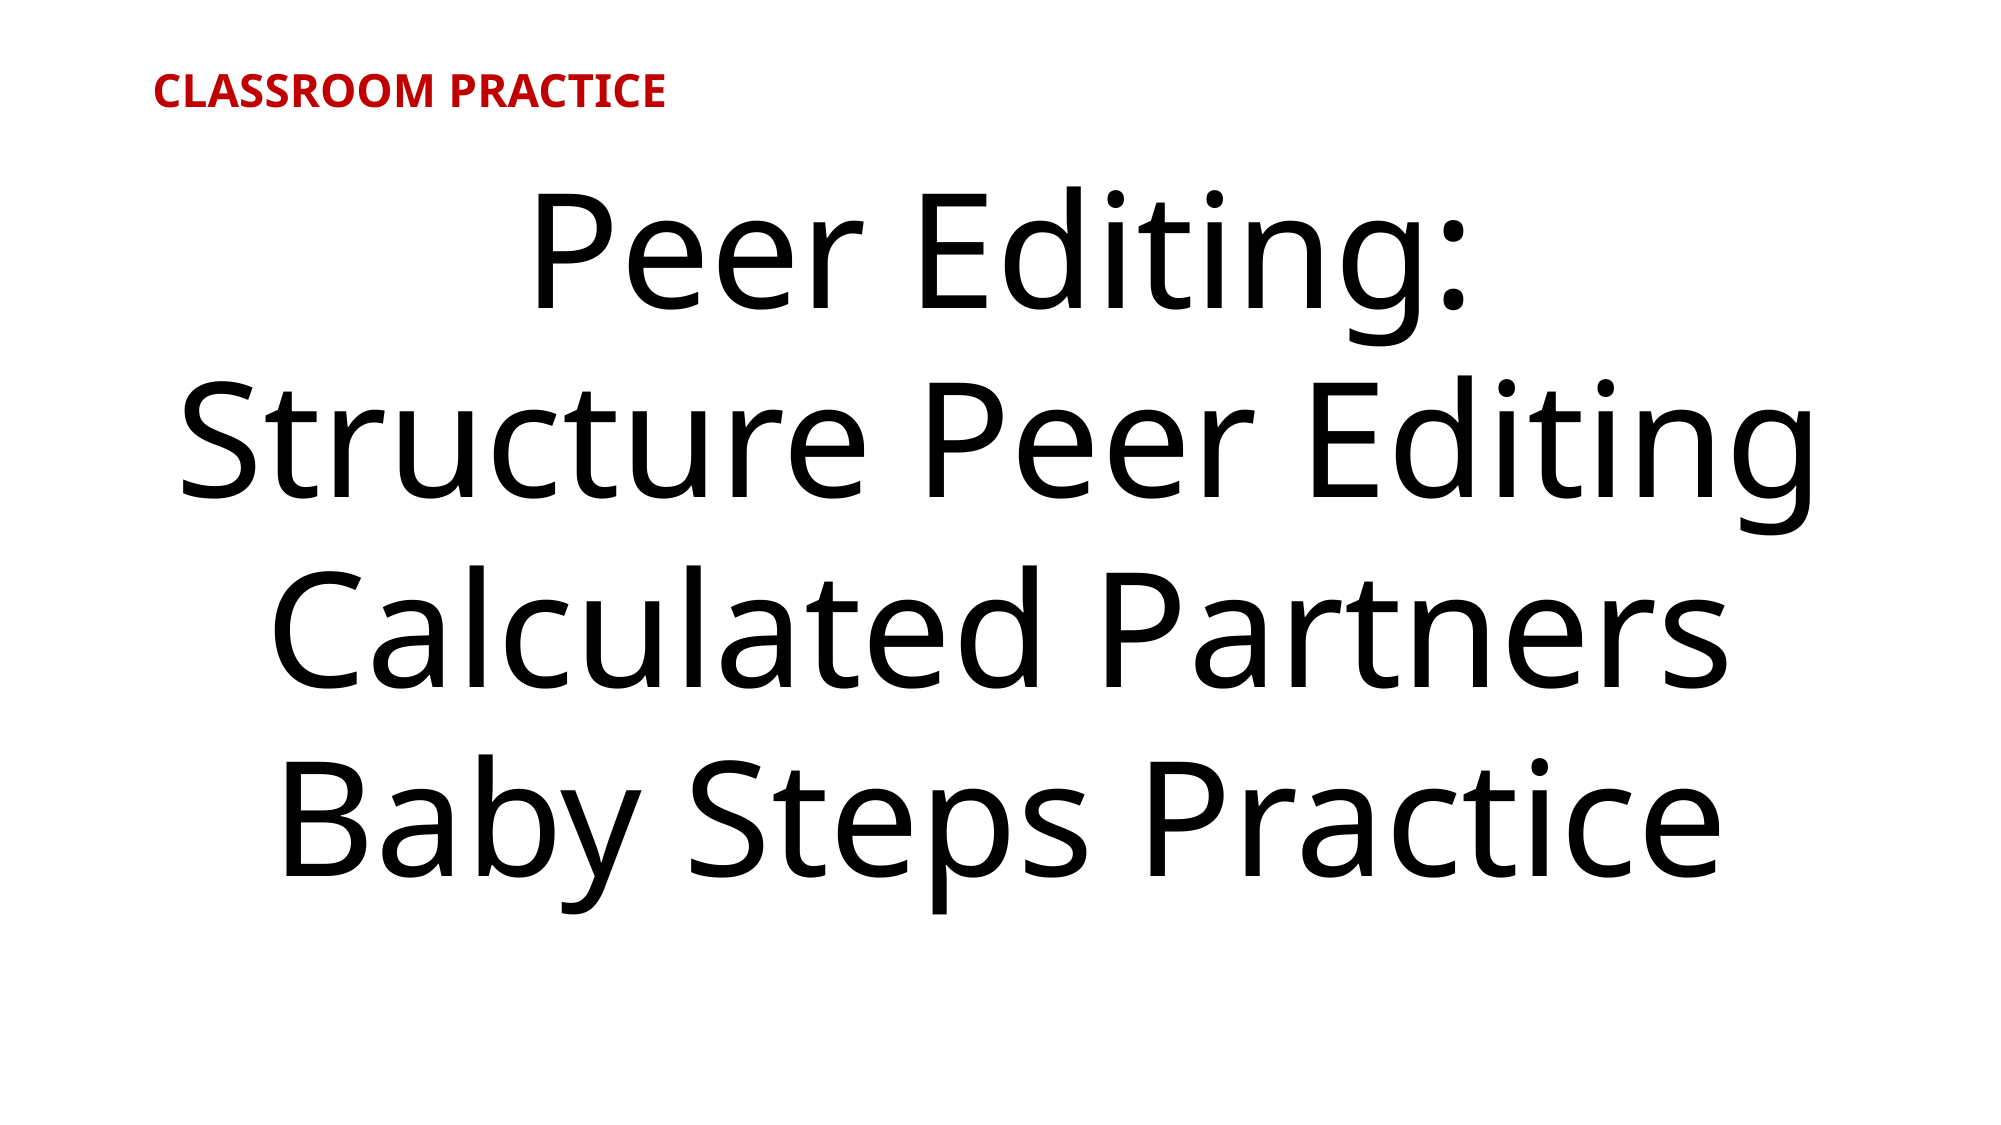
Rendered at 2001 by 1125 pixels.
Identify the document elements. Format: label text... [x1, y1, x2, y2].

title CLASSROOM PRACTICE [137, 59, 1863, 125]
list Peer Editing: Structure Peer Editing Calculated Partners Baby Steps Practice [137, 162, 1863, 1014]
